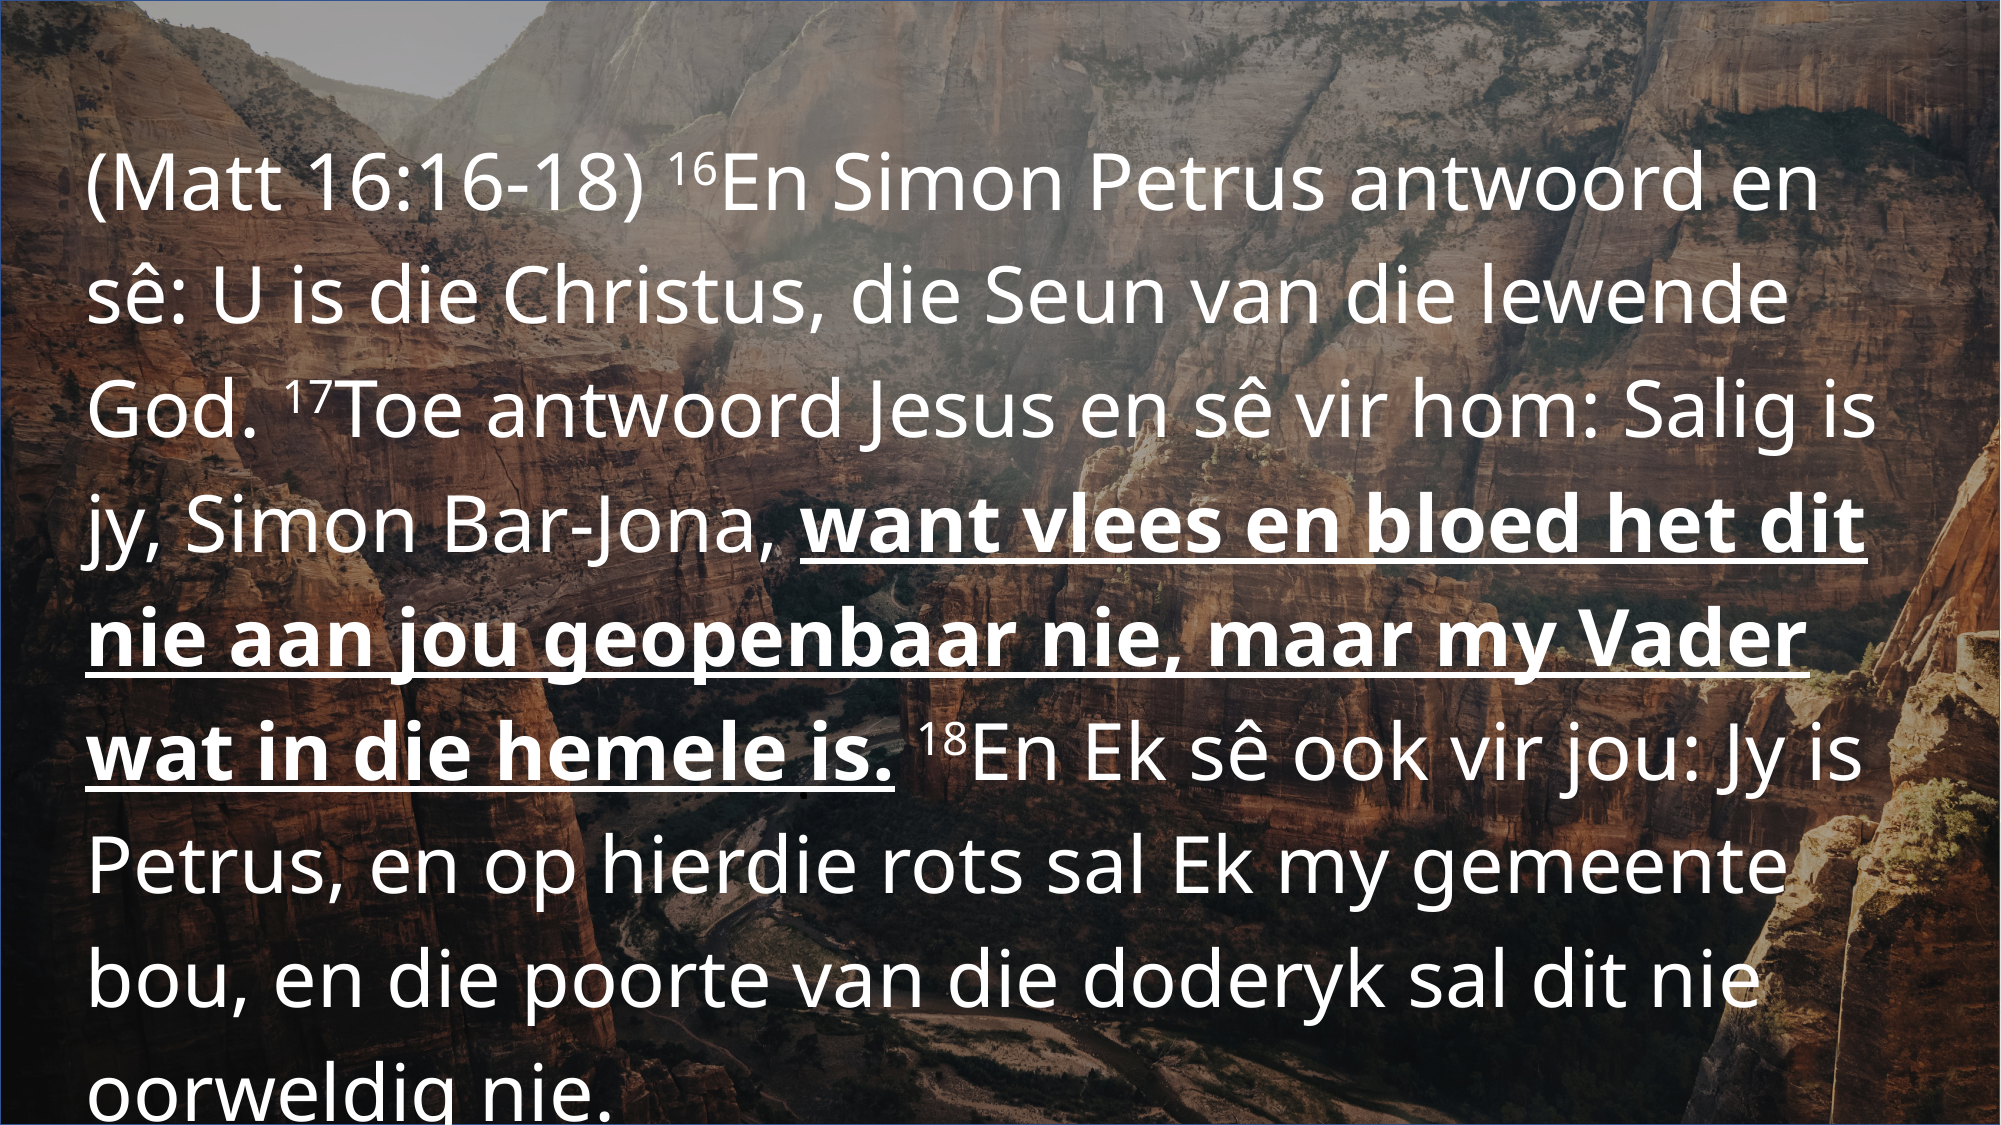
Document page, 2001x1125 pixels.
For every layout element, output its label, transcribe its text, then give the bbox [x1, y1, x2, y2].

text_box [0, 0, 2000, 1125]
text_box (Matt 16:16-18) 16En Simon Petrus antwoord en sê: U is die Christus, die Seun van die lewende God. 17Toe antwoord Jesus en sê vir hom: Salig is jy, Simon Bar-Jona, want vlees en bloed het dit nie aan jou geopenbaar nie, maar my Vader wat in die hemele is. 18En Ek sê ook vir jou: Jy is Petrus, en op hierdie rots sal Ek my gemeente bou, en die poorte van die doderyk sal dit nie oorweldig nie. [77, 104, 1923, 1125]
